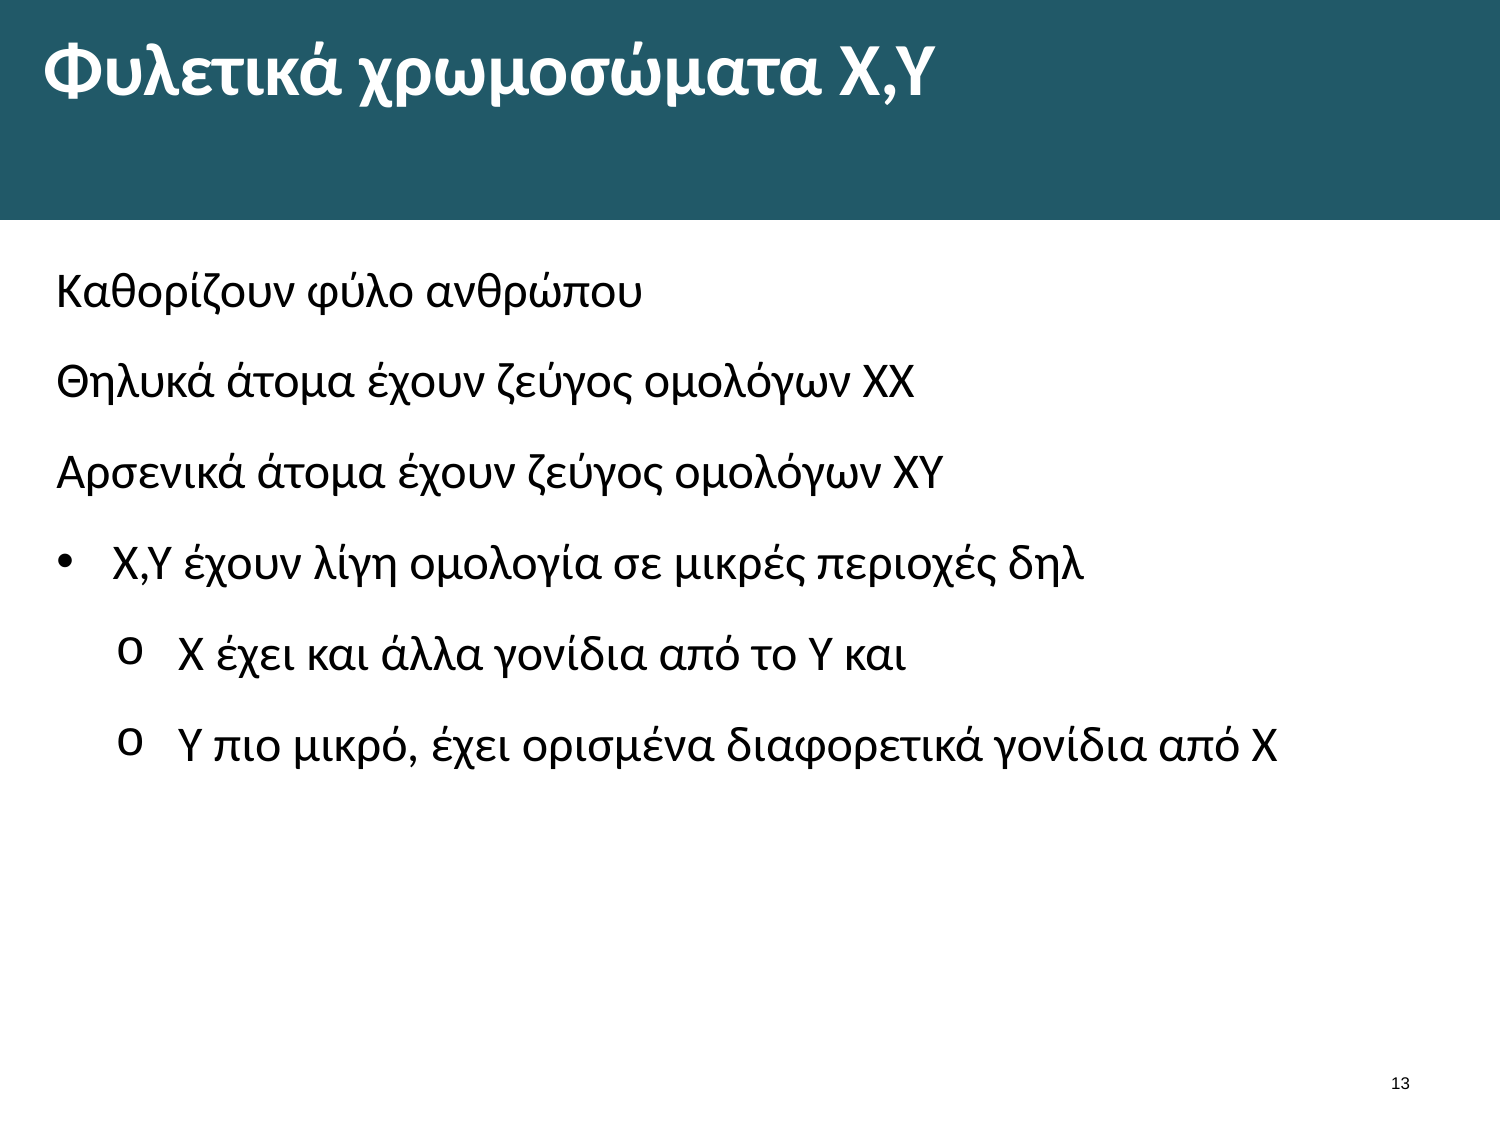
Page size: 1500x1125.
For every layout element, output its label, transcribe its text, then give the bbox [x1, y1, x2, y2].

list Καθορίζουν φύλο ανθρώπου Θηλυκά άτομα έχουν ζεύγος ομολόγων ΧΧ Αρσενικά άτομα έχουν ζεύγος ομολόγων ΧΥ Χ,Υ έχουν λίγη ομολογία σε μικρές περιοχές δηλ Χ έχει και άλλα γονίδια από το Υ και Υ πιο μικρό, έχει ορισμένα διαφορετικά γονίδια από Χ [41, 243, 1459, 1083]
title Φυλετικά χρωμοσώματα Χ,Υ [0, 0, 1500, 220]
slide_number 12 [1074, 1042, 1425, 1103]
